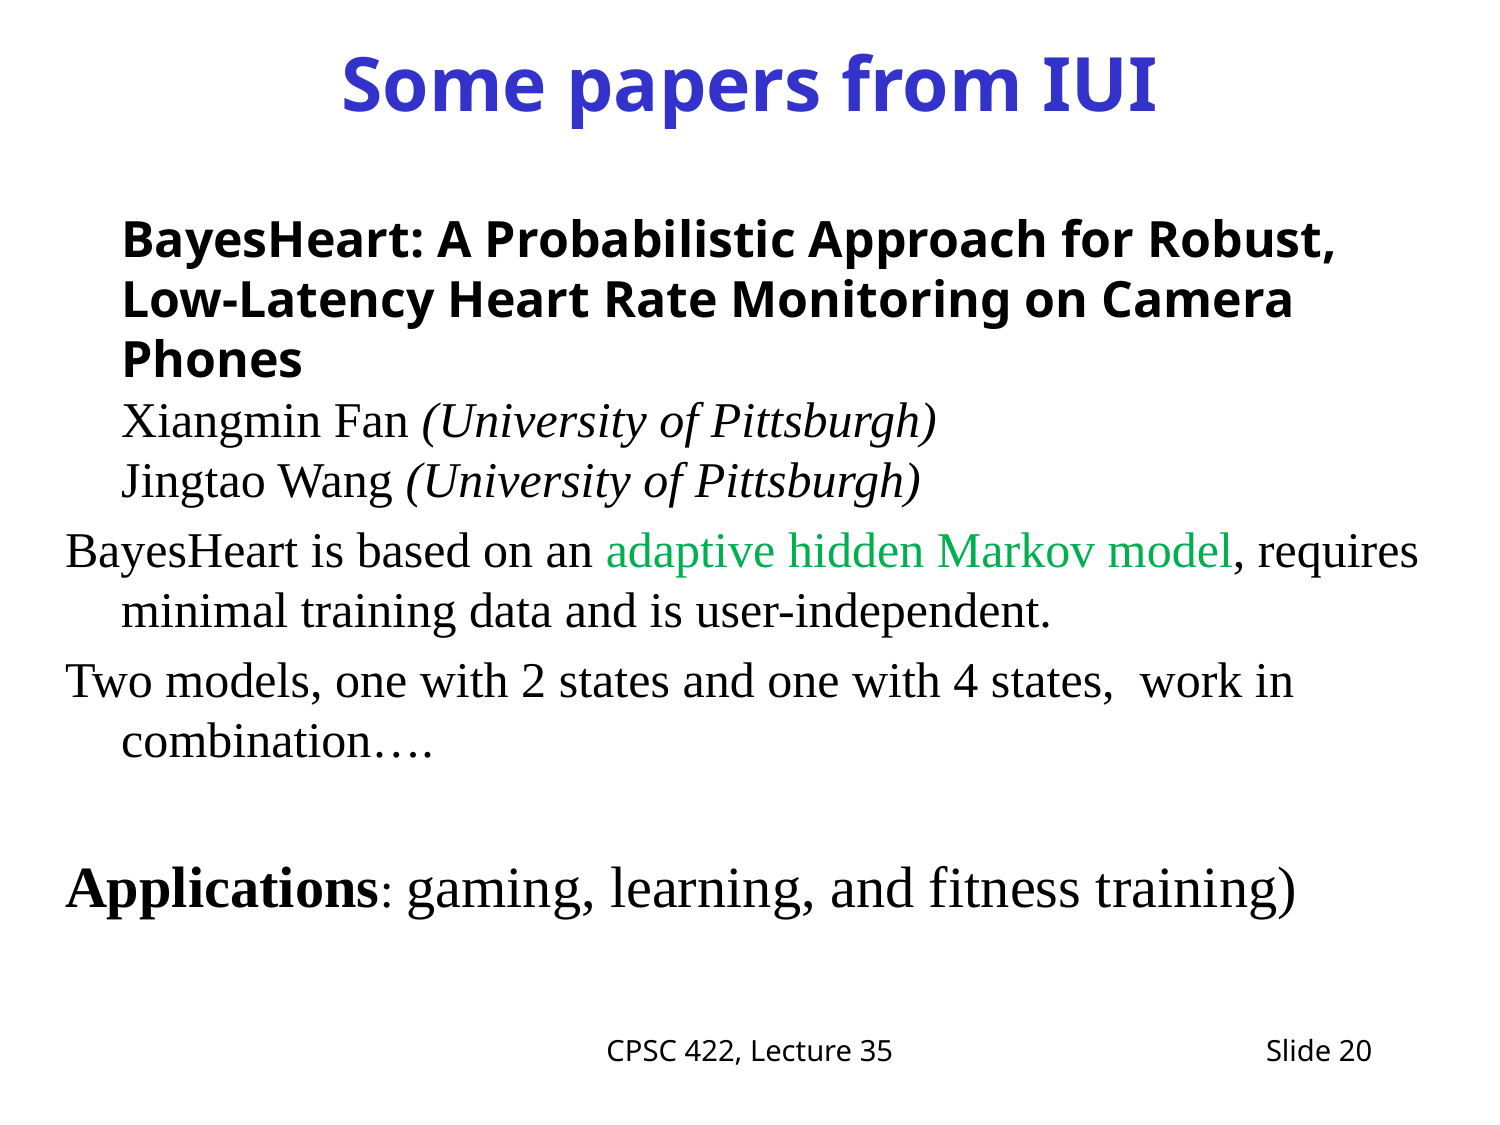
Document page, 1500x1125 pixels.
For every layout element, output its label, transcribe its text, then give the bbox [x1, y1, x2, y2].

title Some papers from IUI [49, 24, 1451, 138]
slide_number Slide 20 [1074, 1024, 1388, 1101]
list BayesHeart: A Probabilistic Approach for Robust, Low-Latency Heart Rate Monitoring on Camera Phones Xiangmin Fan (University of Pittsburgh) Jingtao Wang (University of Pittsburgh) BayesHeart is based on an adaptive hidden Markov model, requires minimal training data and is user-independent. Two models, one with 2 states and one with 4 states, work in combination…. Applications: gaming, learning, and fitness training) [49, 199, 1438, 938]
footer CPSC 422, Lecture 35 [512, 1024, 988, 1101]
